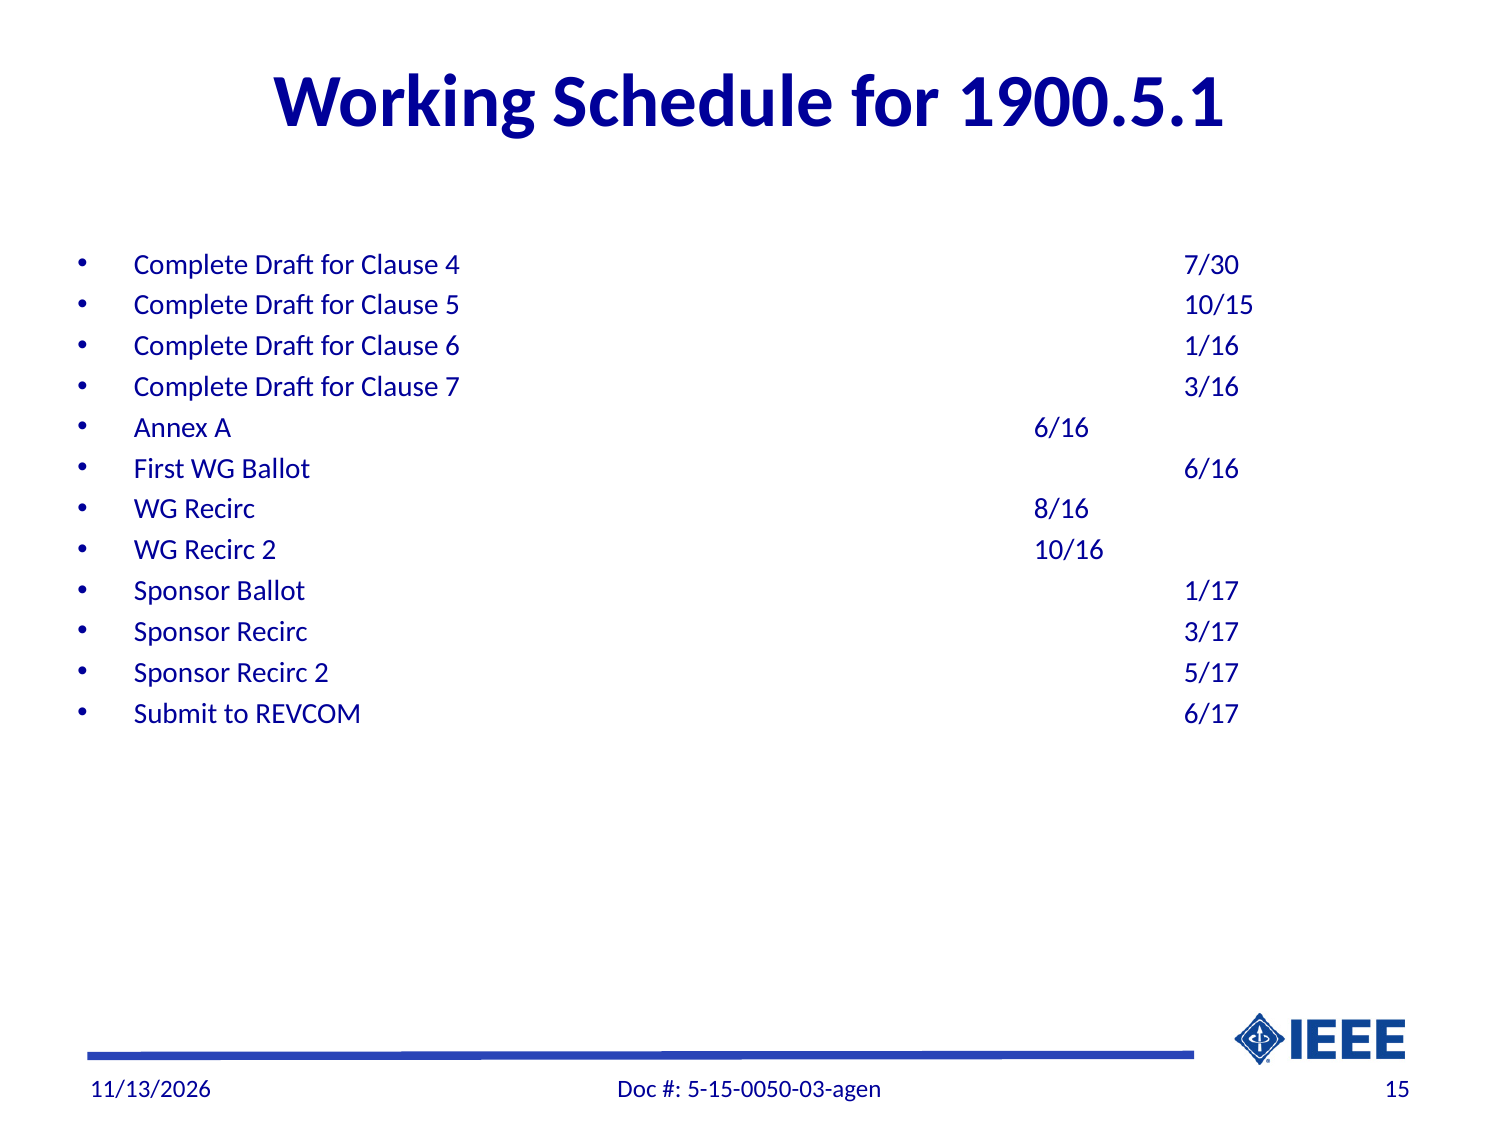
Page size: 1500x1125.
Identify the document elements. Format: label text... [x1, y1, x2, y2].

picture [1231, 1011, 1406, 1057]
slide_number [75, 1057, 425, 1118]
title Working Schedule for 1900.5.1 [75, 2, 1425, 191]
list Complete Draft for Clause 4 7/30 Complete Draft for Clause 5 10/15 Complete Draft for Clause 6 1/16 Complete Draft for Clause 7 3/16 Annex A 6/16 First WG Ballot 6/16 WG Recirc 8/16 WG Recirc 2 10/16 Sponsor Ballot 1/17 Sponsor Recirc 3/17 Sponsor Recirc 2 5/17 Submit to REVCOM 6/17 [62, 237, 1413, 980]
footer Doc #: 5-15-0050-03-agen [512, 1057, 988, 1118]
slide_number 15 [1074, 1057, 1425, 1118]
